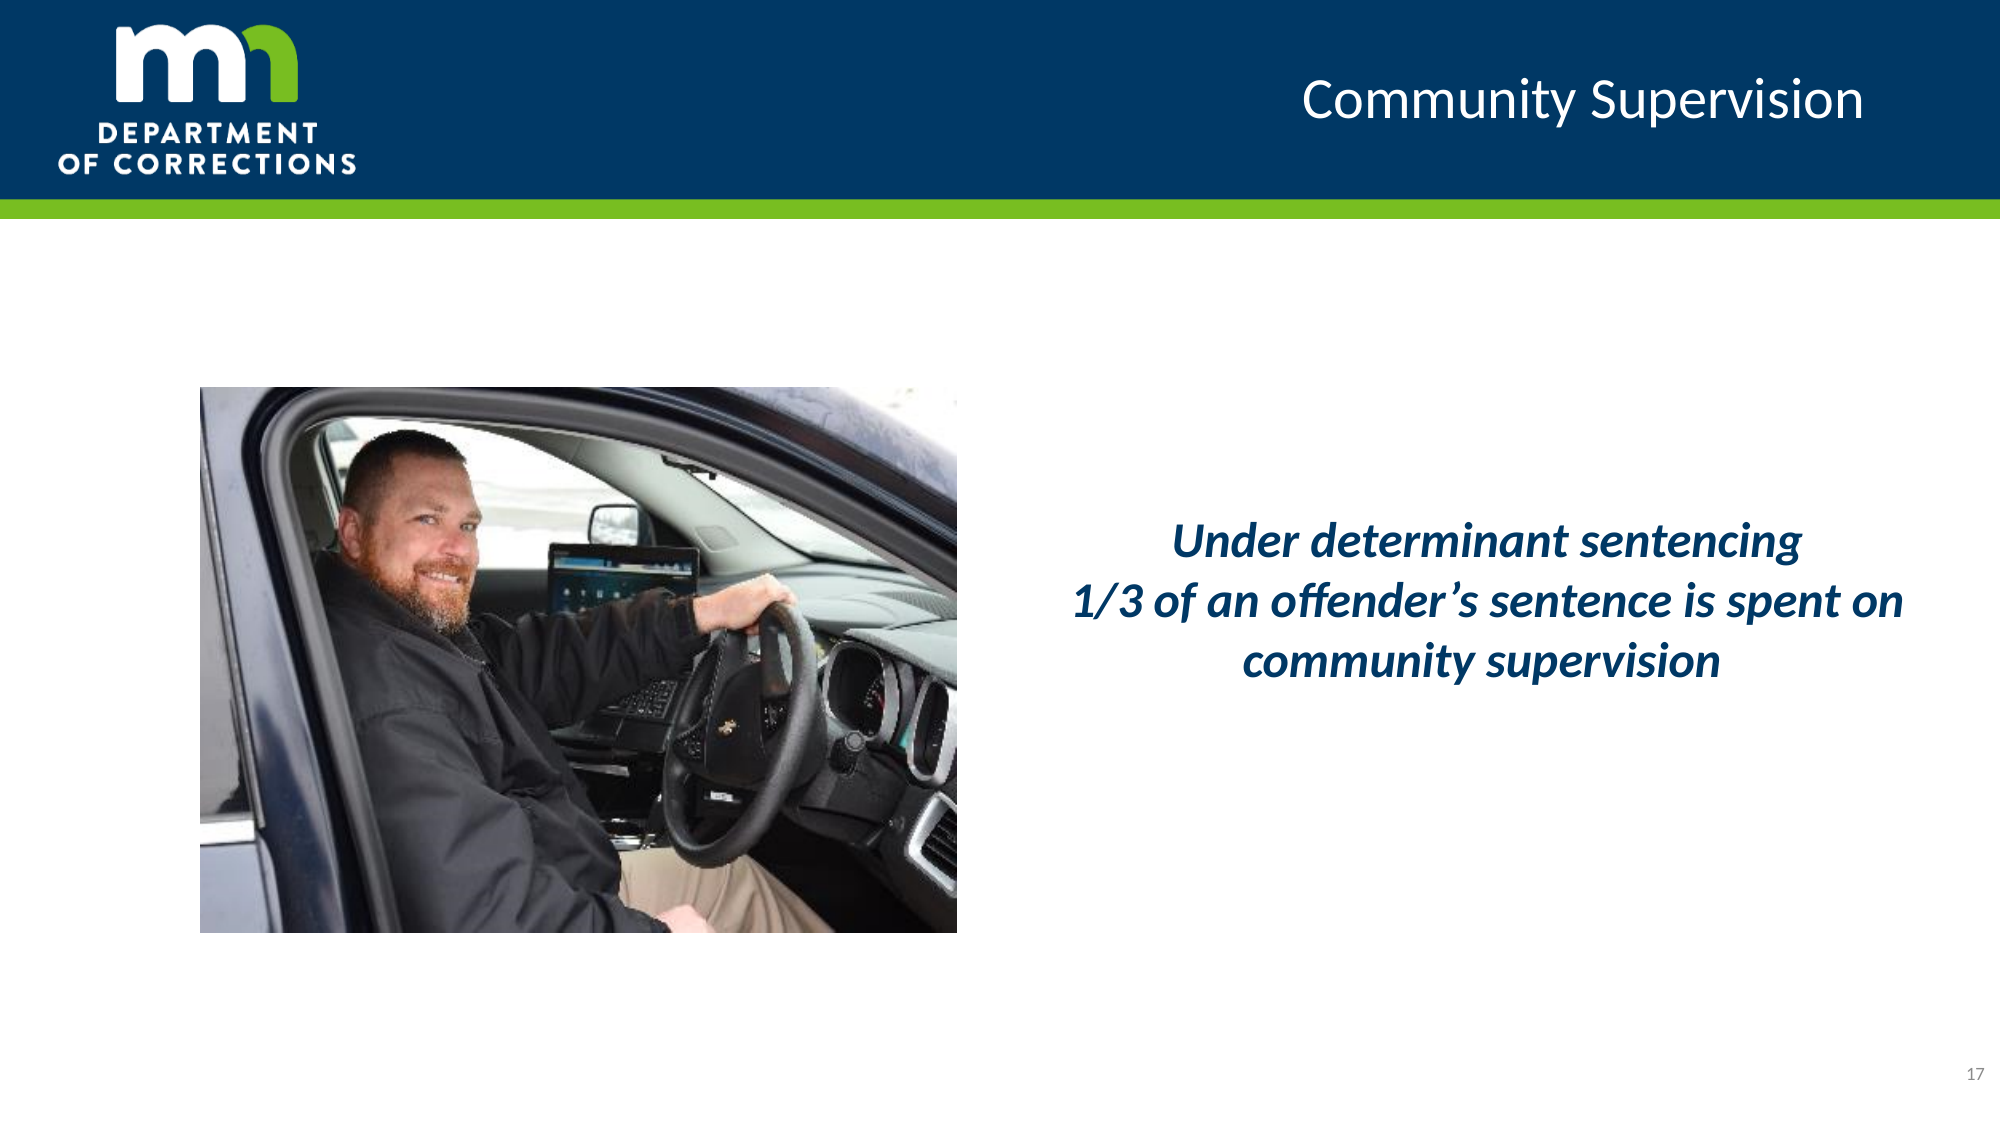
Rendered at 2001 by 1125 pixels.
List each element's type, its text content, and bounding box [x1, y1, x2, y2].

slide_number 17 [1760, 1042, 2000, 1103]
picture [199, 387, 957, 934]
text_box Under determinant sentencing 1/3 of an offender’s sentence is spent on community supervision [1012, 499, 1963, 695]
title Community Supervision [1287, 24, 1950, 175]
picture [33, 0, 381, 200]
